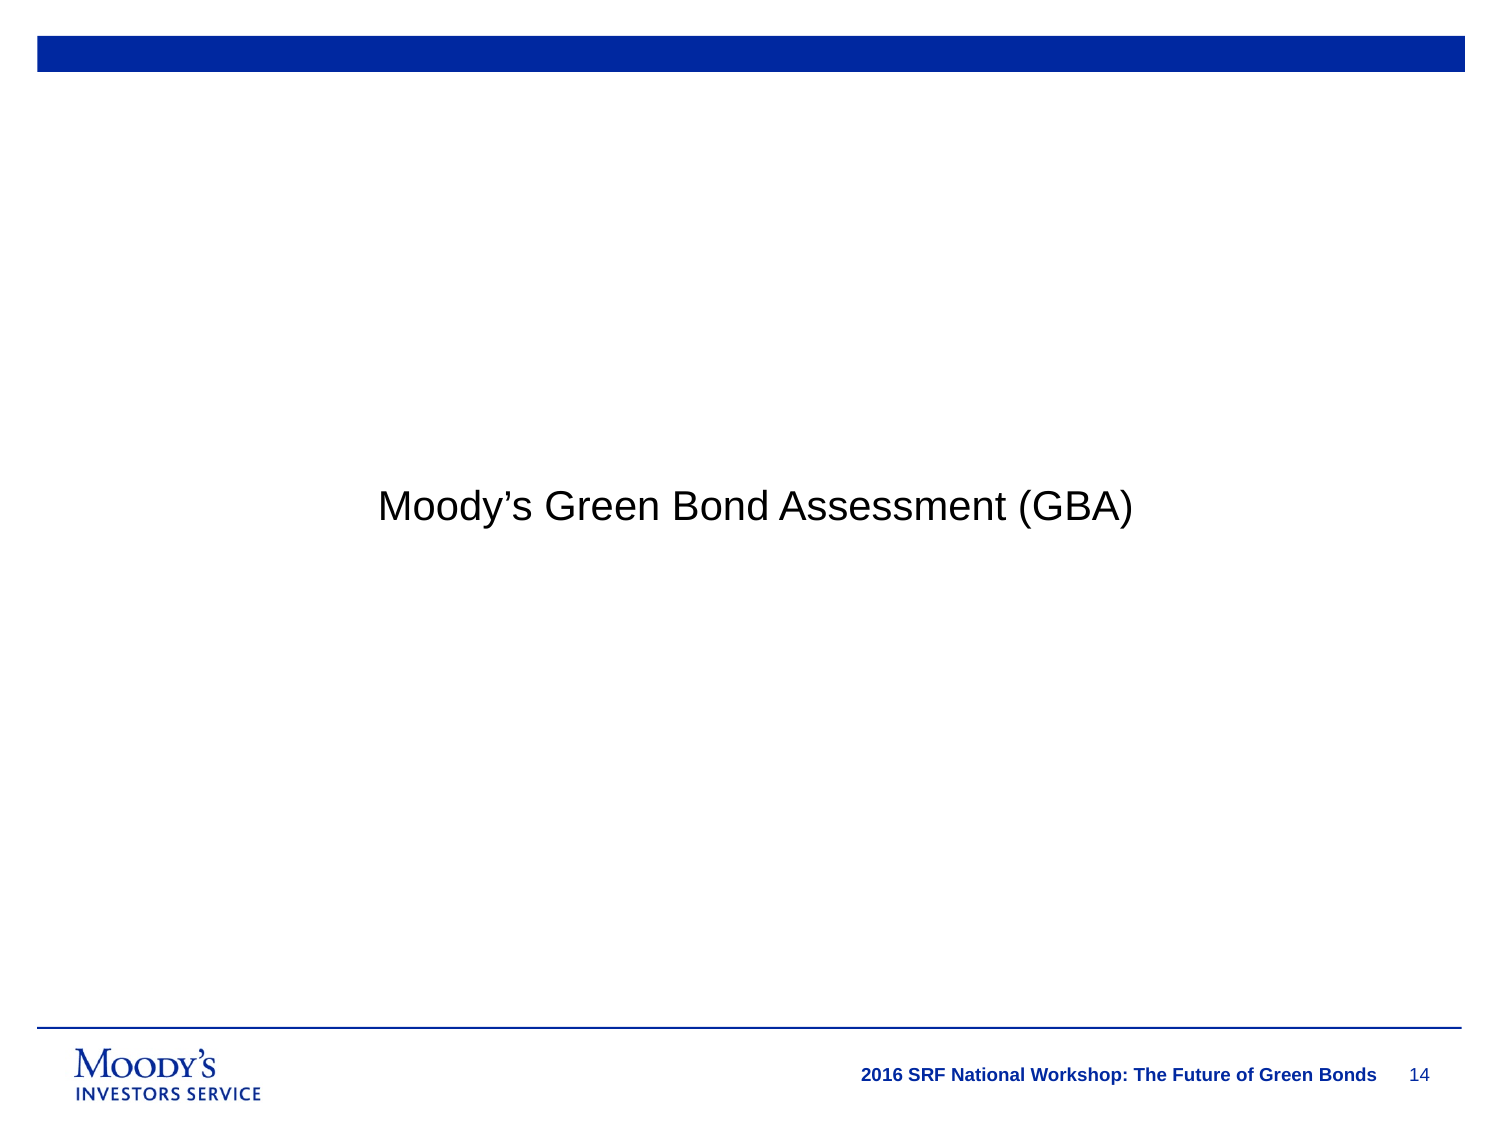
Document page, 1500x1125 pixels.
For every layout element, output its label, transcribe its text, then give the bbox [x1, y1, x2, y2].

list Moody’s Green Bond Assessment (GBA) [118, 346, 1394, 529]
picture [65, 1037, 263, 1109]
slide_number 14 [1408, 1061, 1480, 1088]
